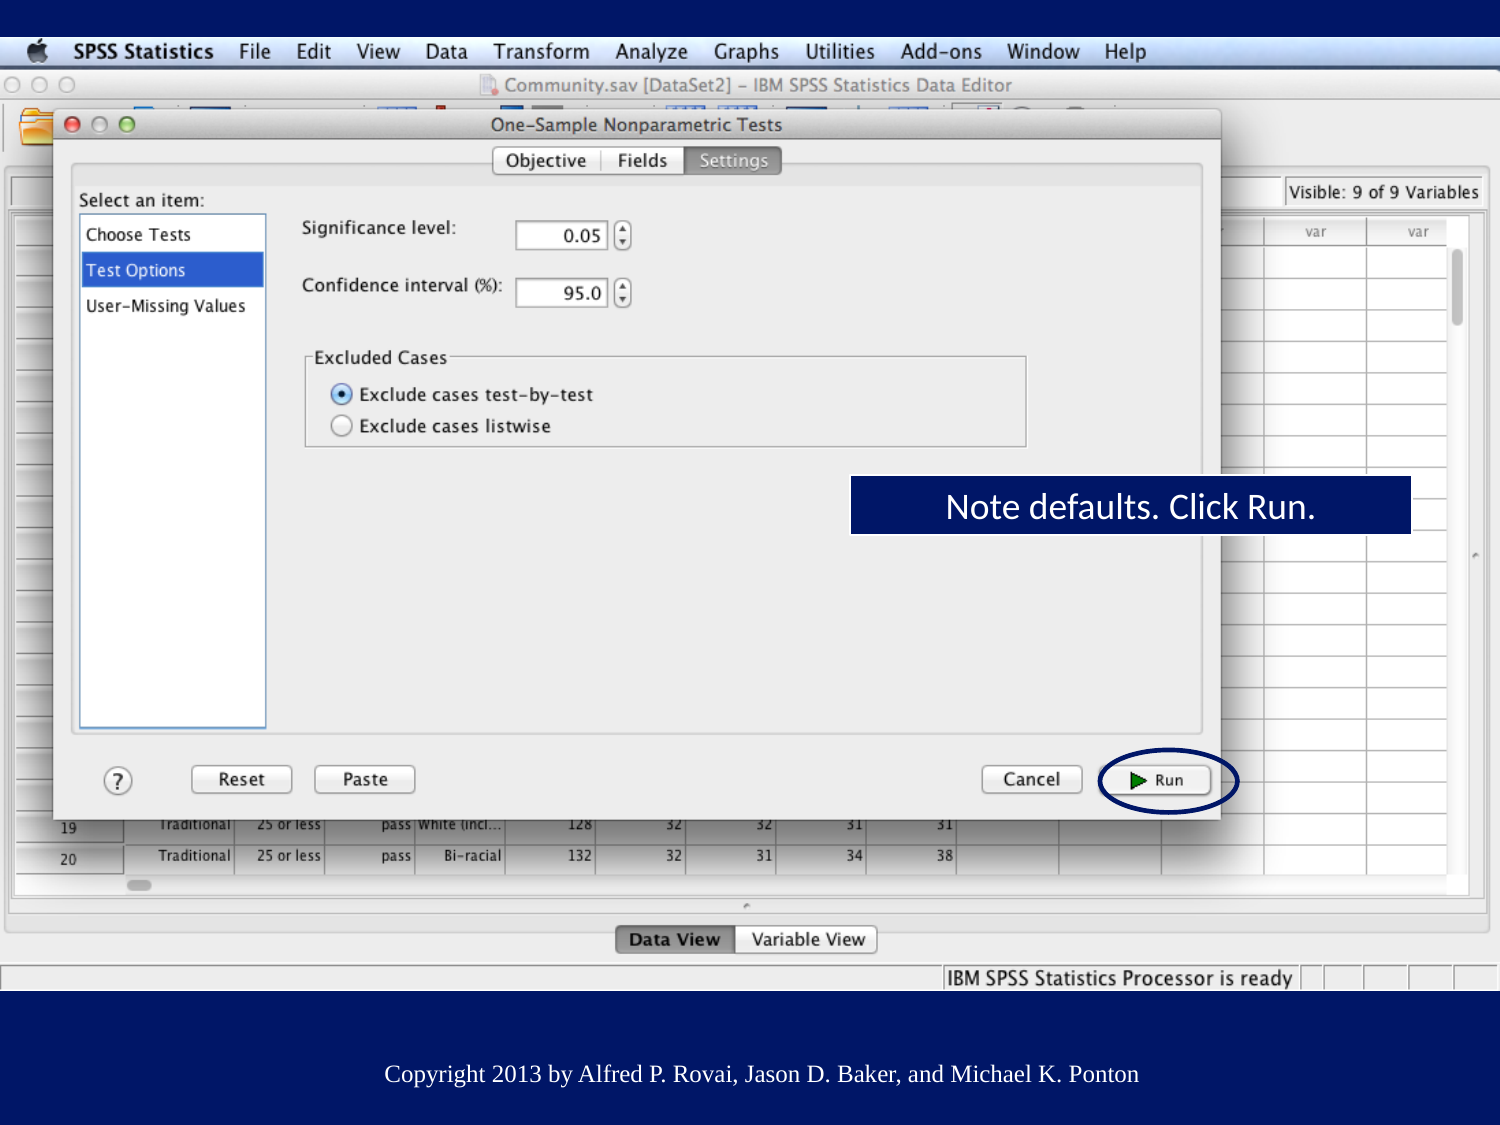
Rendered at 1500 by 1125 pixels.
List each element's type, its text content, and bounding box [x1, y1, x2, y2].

footer Copyright 2013 by Alfred P. Rovai, Jason D. Baker, and Michael K. Ponton [262, 1042, 1263, 1103]
picture [0, 37, 1500, 991]
